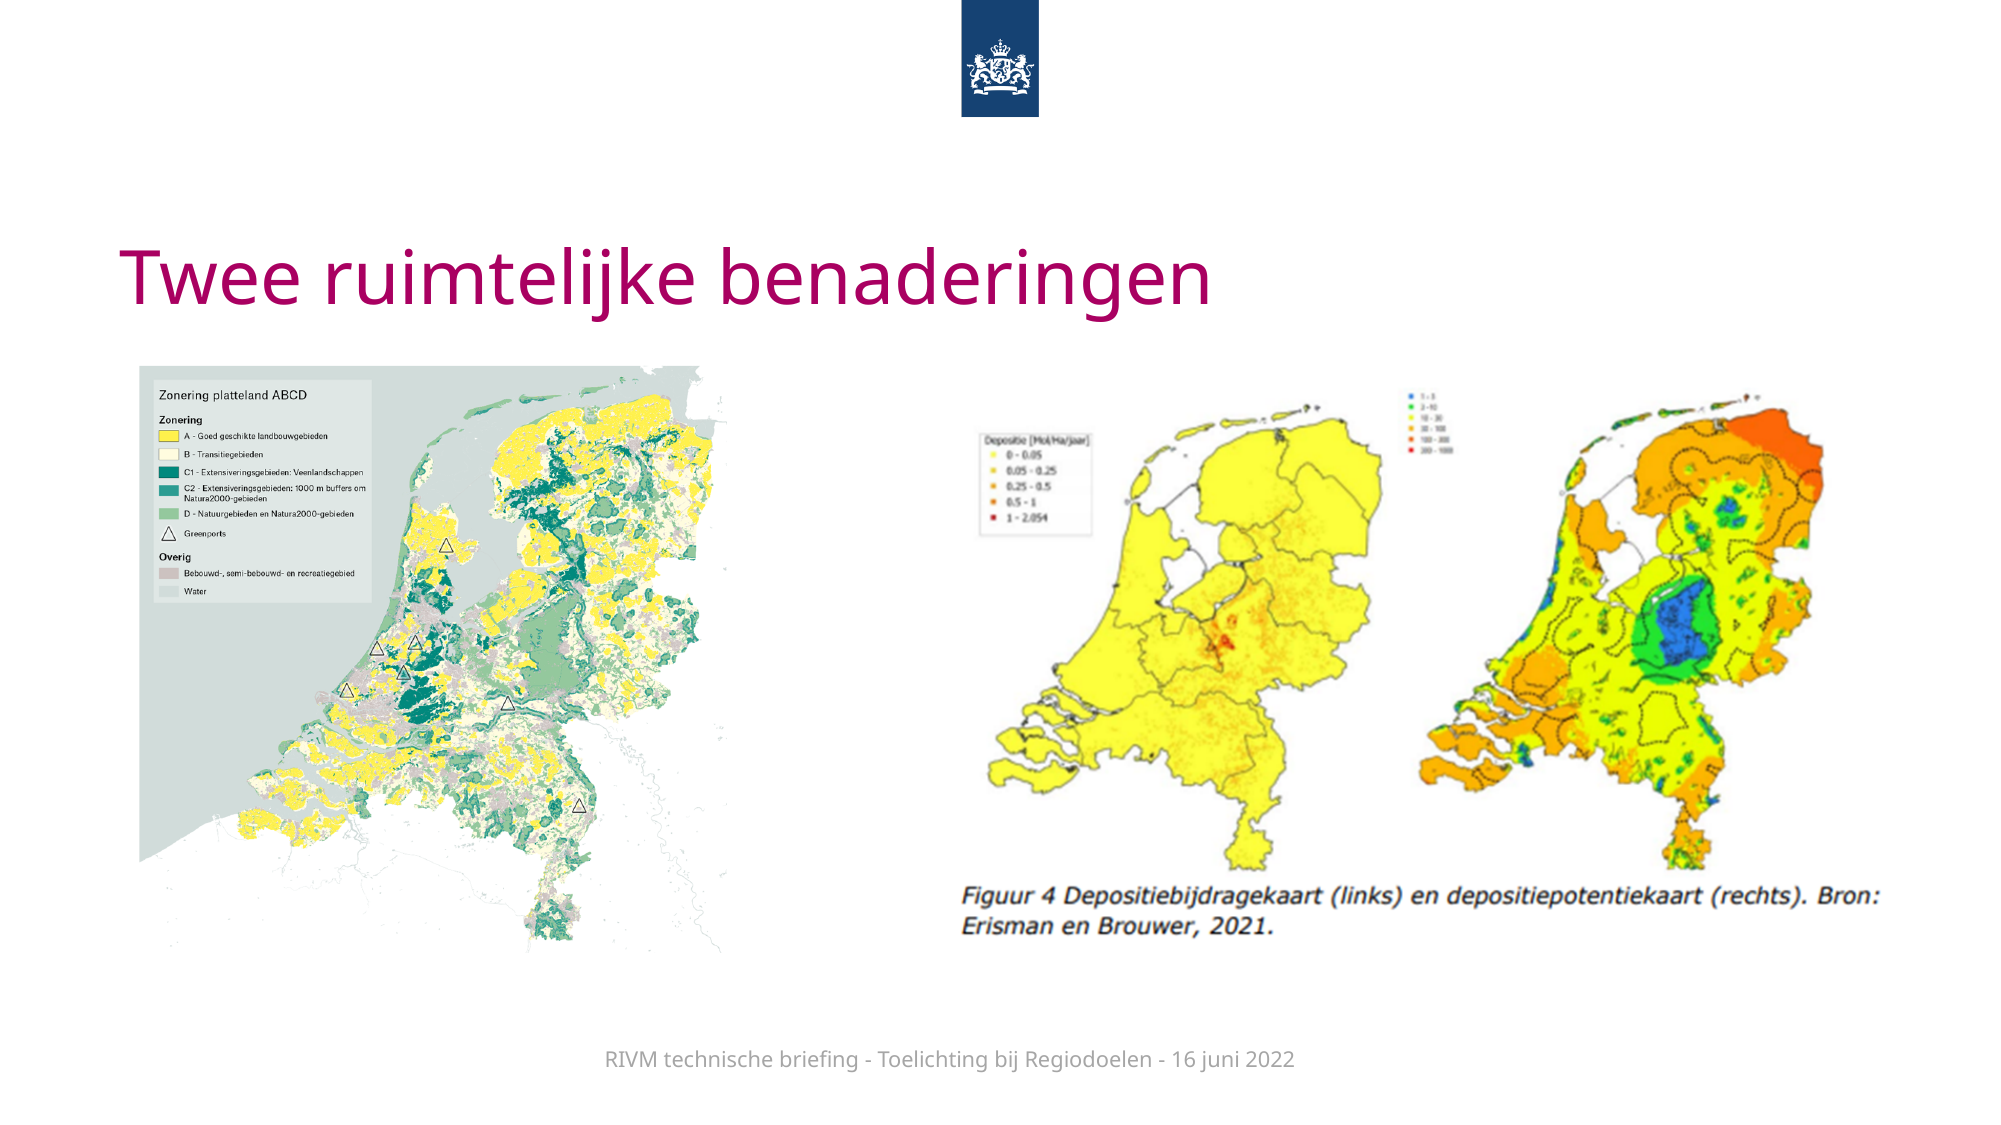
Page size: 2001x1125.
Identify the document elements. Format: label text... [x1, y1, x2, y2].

title Twee ruimtelijke benaderingen [104, 172, 1897, 329]
picture [919, 365, 1892, 953]
picture [139, 365, 727, 953]
picture [924, 0, 1075, 166]
footer RIVM technische briefing - Toelichting bij Regiodoelen - 16 juni 2022 [589, 1026, 1411, 1080]
